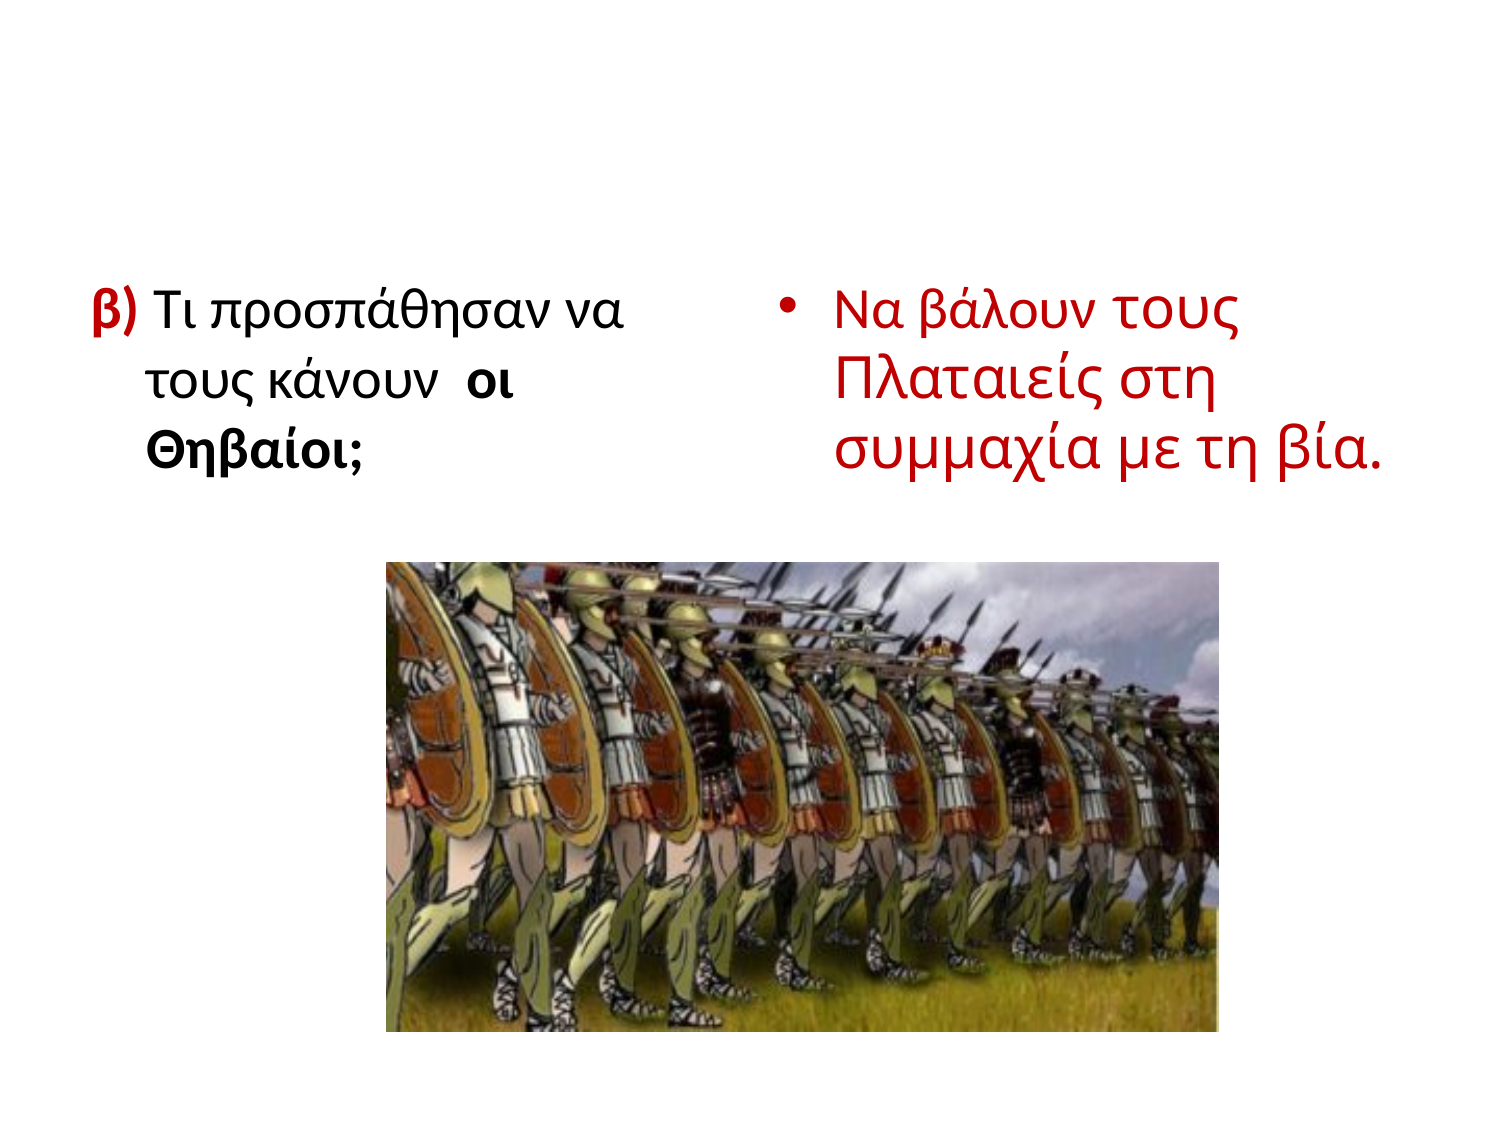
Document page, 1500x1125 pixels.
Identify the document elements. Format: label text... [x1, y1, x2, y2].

list Να βάλουν τους Πλαταιείς στη συμμαχία με τη βία. [762, 262, 1425, 1005]
list β) Τι προσπάθησαν να τους κάνουν οι Θηβαίοι; [75, 262, 738, 1005]
picture [386, 562, 1219, 1032]
